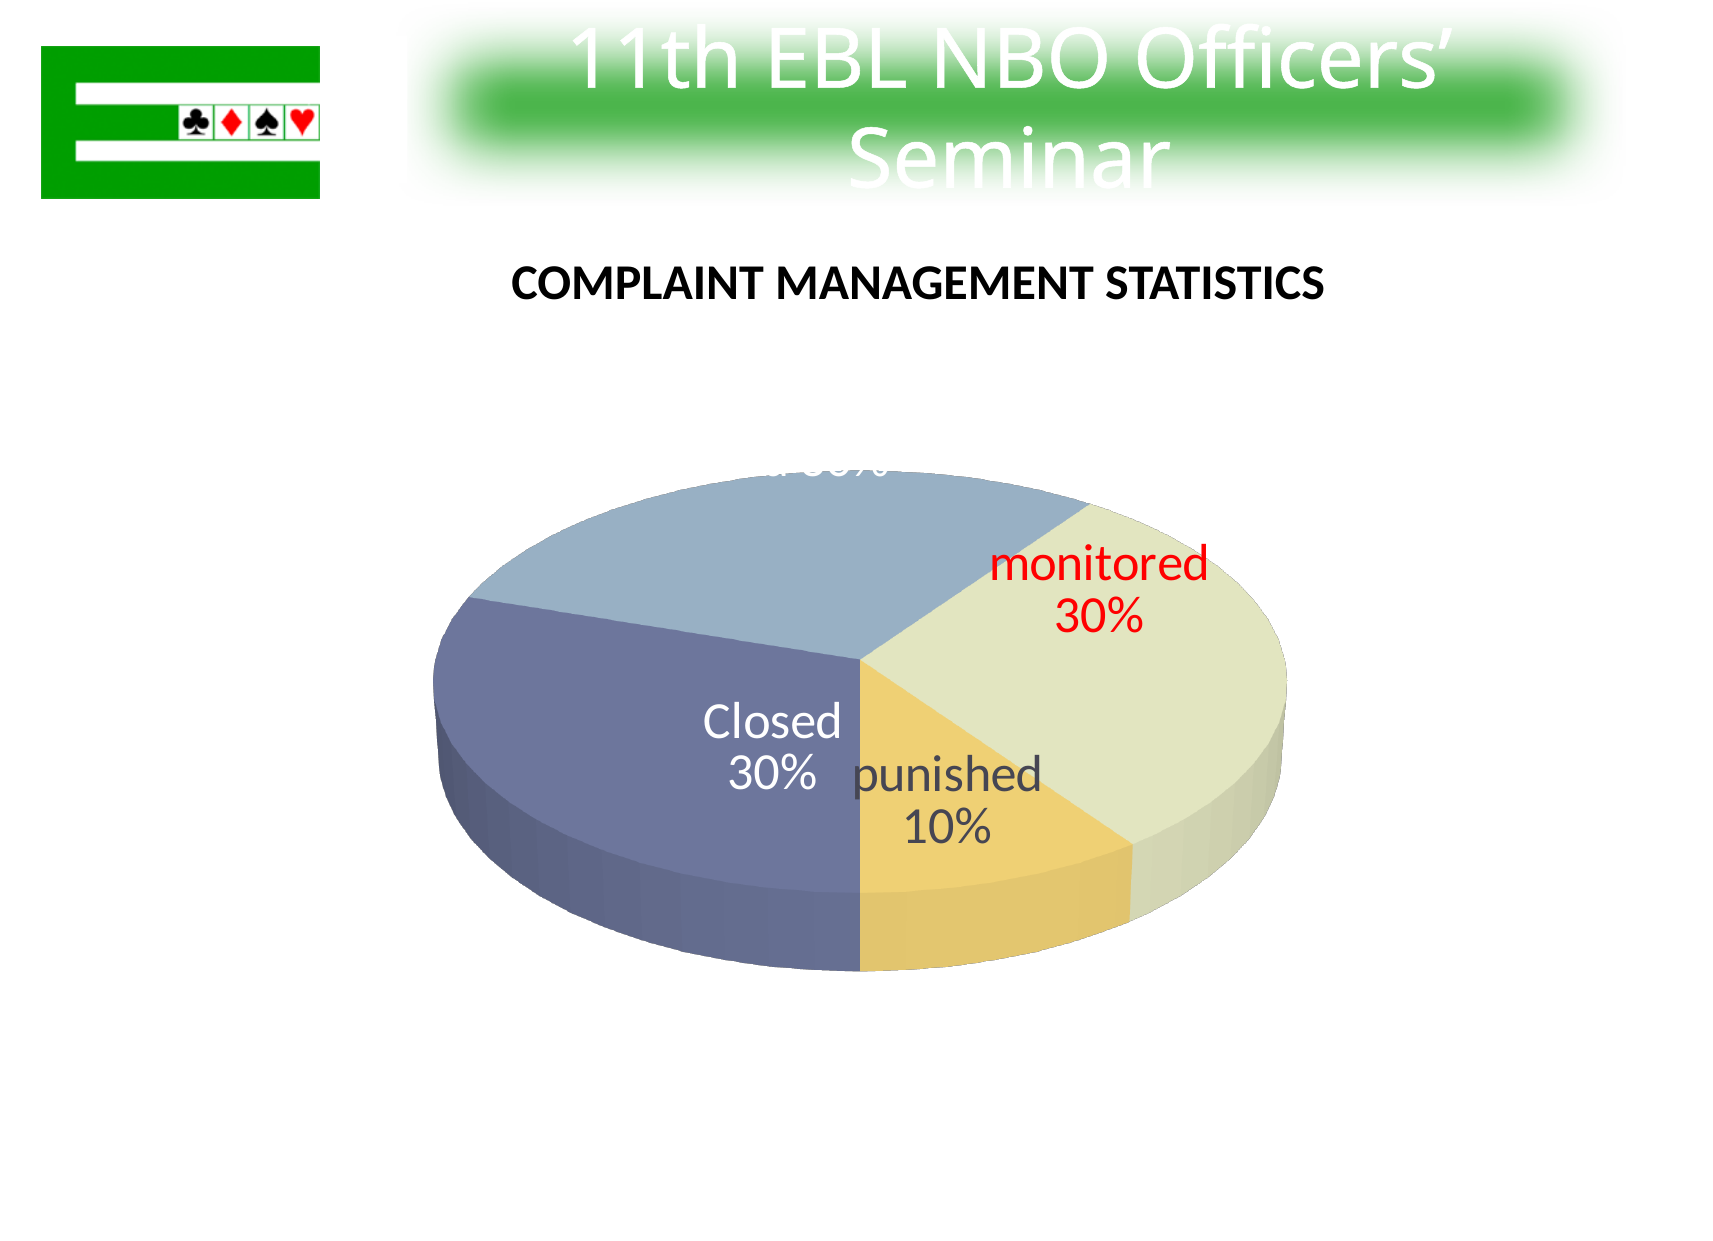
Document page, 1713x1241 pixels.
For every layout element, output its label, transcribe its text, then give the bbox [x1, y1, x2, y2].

text_box COMPLAINT MANAGEMENT STATISTICS [496, 242, 1341, 317]
picture [41, 46, 320, 199]
text_box [16, 32, 411, 187]
chart [147, 410, 1589, 1081]
